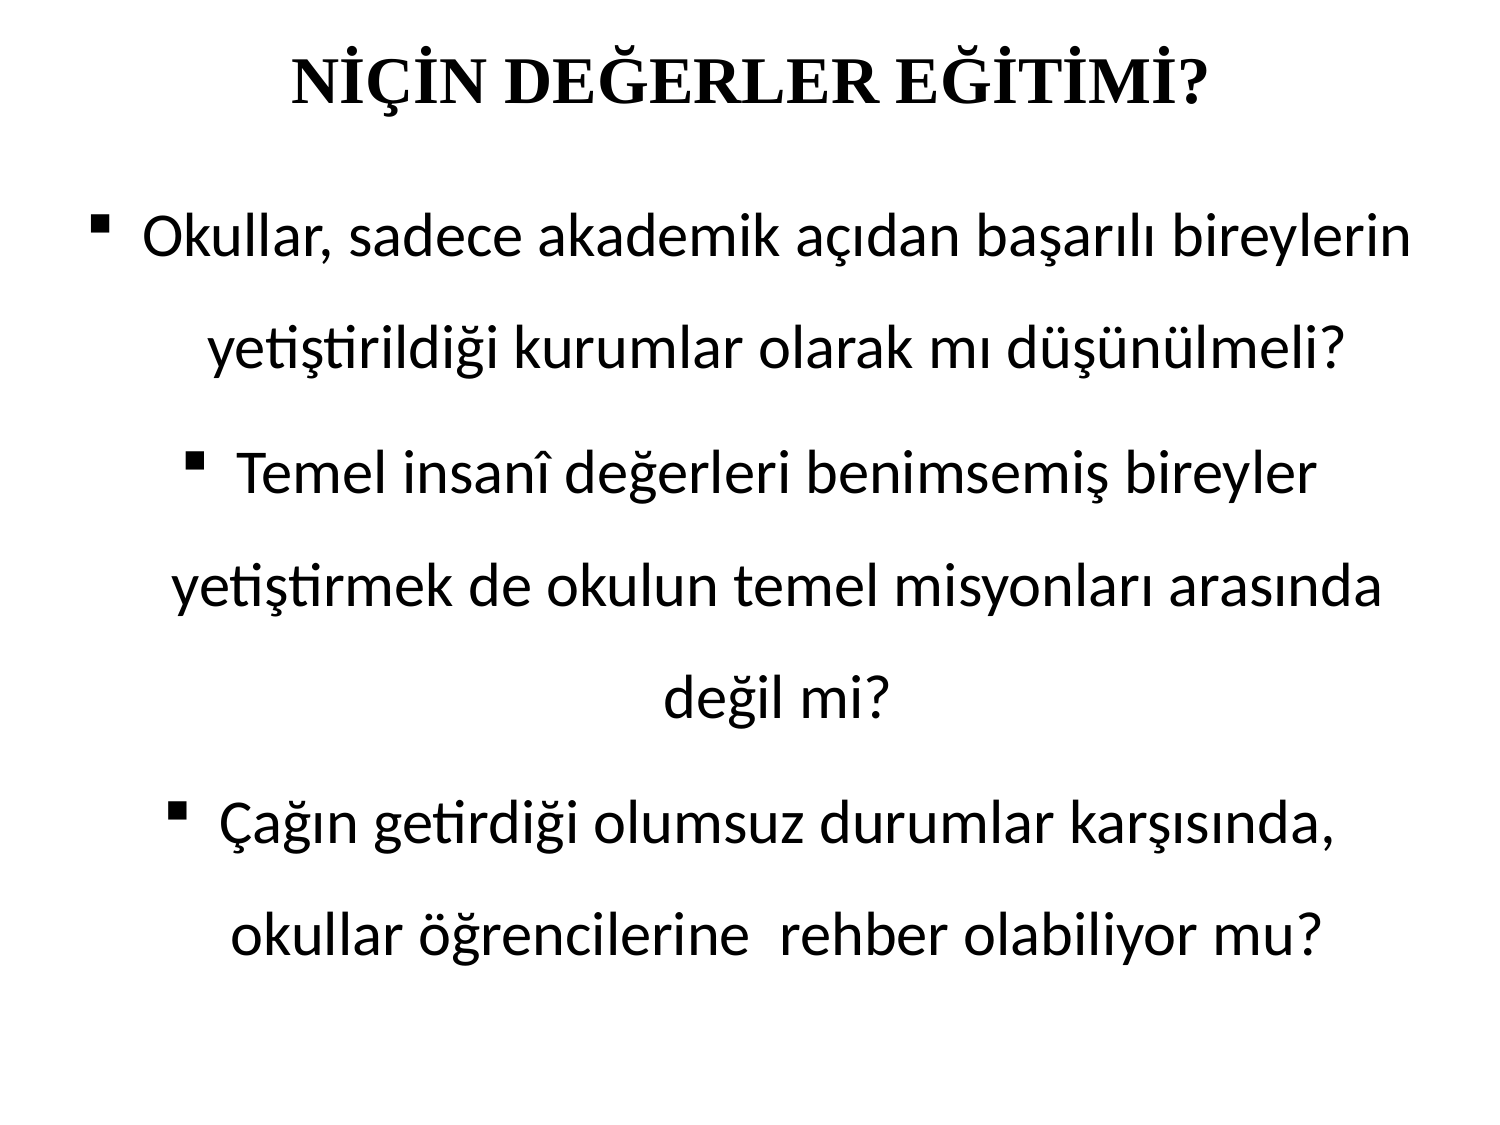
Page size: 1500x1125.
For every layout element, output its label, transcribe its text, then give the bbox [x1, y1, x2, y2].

title NİÇİN DEĞERLER EĞİTİMİ? [76, 0, 1427, 149]
list Okullar, sadece akademik açıdan başarılı bireylerin yetiştirildiği kurumlar olarak mı düşünülmeli? Temel insanî değerleri benimsemiş bireyler yetiştirmek de okulun temel misyonları arasında değil mi? Çağın getirdiği olumsuz durumlar karşısında, okullar öğrencilerine rehber olabiliyor mu? [64, 149, 1436, 1083]
